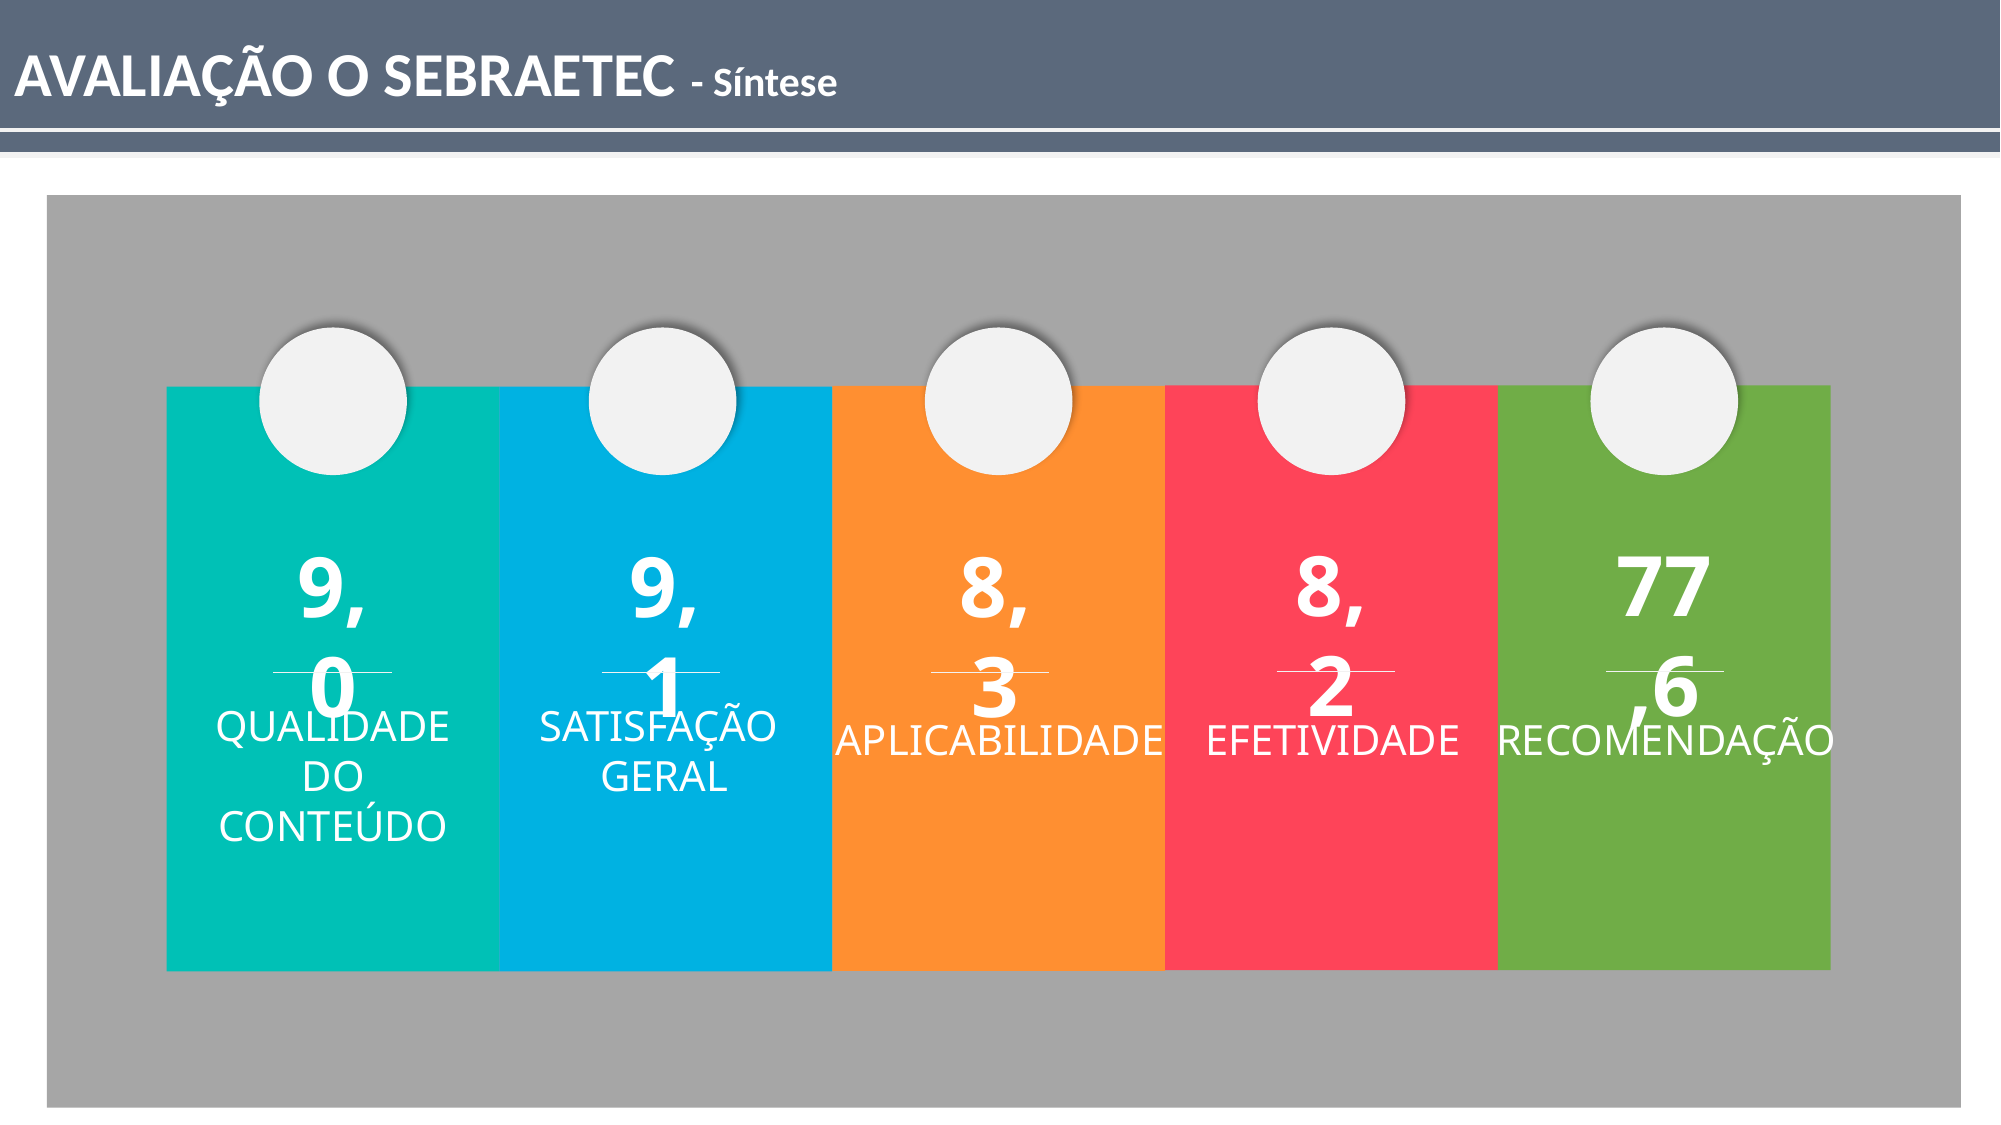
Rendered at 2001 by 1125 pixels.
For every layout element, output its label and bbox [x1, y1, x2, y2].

text_box [0, 0, 2000, 128]
text_box [46, 194, 1962, 1109]
text_box [0, 132, 2000, 152]
